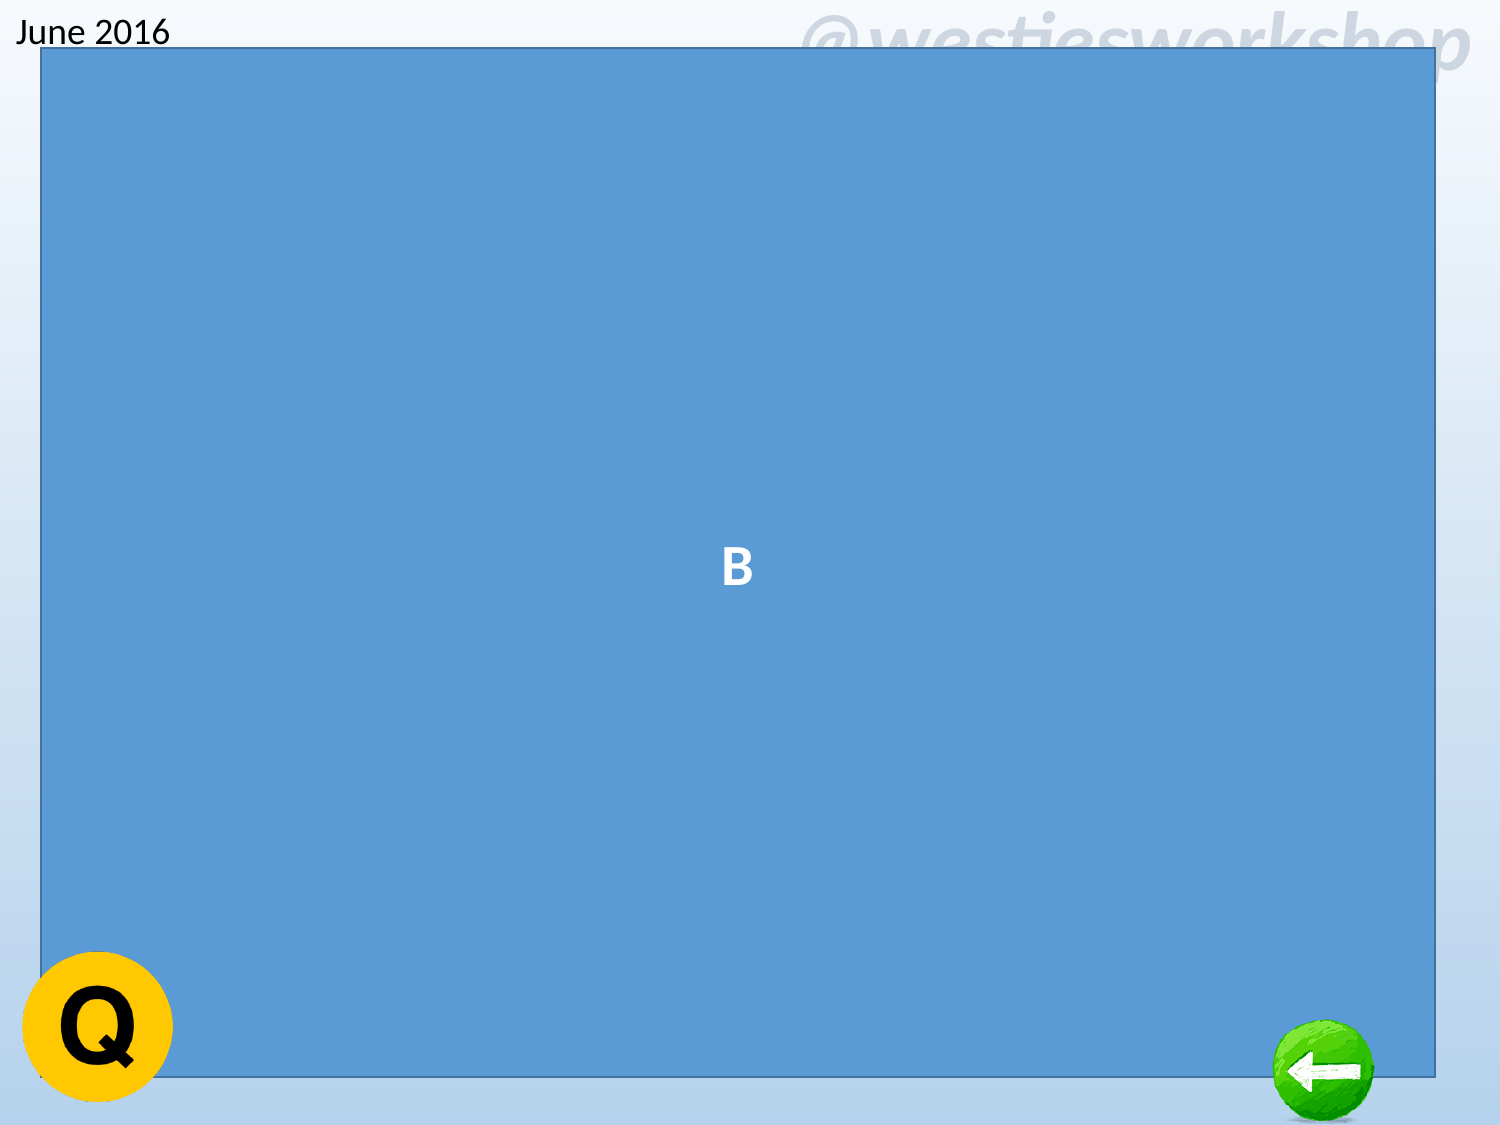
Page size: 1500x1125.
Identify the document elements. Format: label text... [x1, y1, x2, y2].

picture [0, 47, 1436, 1125]
text_box June 2016 [1, 0, 186, 60]
